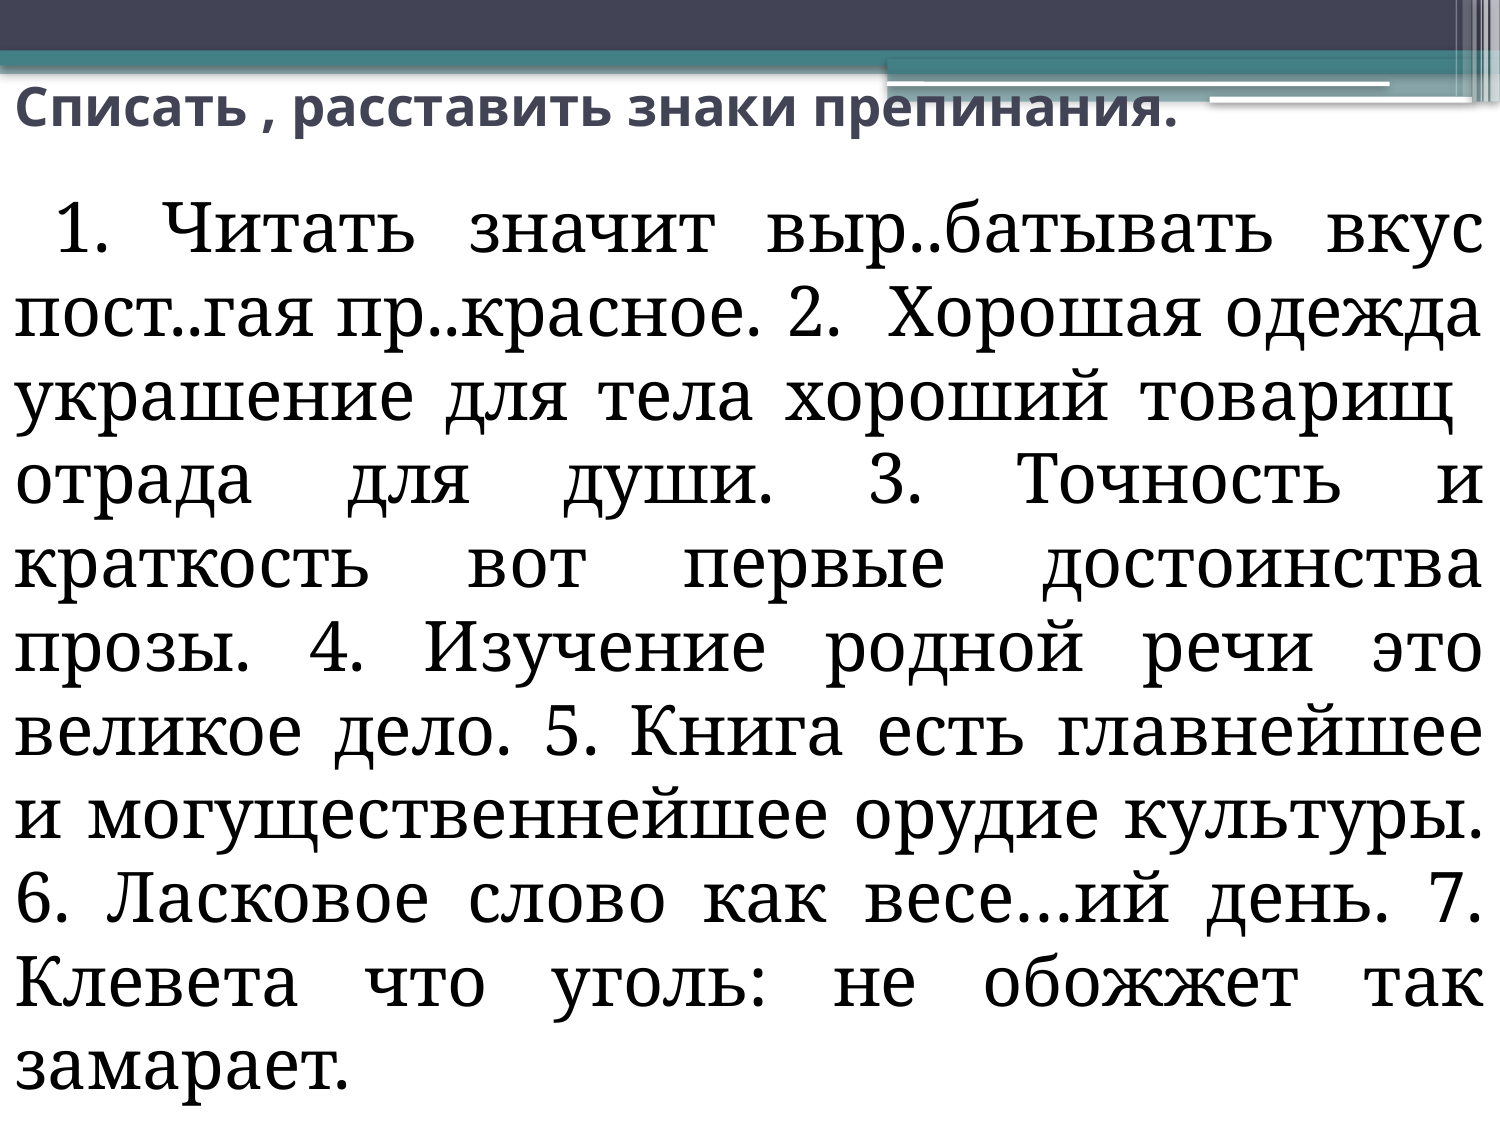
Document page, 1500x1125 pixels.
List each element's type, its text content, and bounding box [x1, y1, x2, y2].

title Списать , расставить знаки препинания. [0, 45, 1350, 164]
list 1. Читать значит выр..батывать вкус пост..гая пр..красное. 2. Хорошая одежда украшение для тела хороший товарищ отрада для души. 3. Точность и краткость вот первые достоинства прозы. 4. Изучение родной речи это великое дело. 5. Книга есть главнейшее и могущественнейшее орудие культуры. 6. Ласковое слово как весе…ий день. 7. Клевета что уголь: не обожжет так замарает. [0, 175, 1500, 1125]
